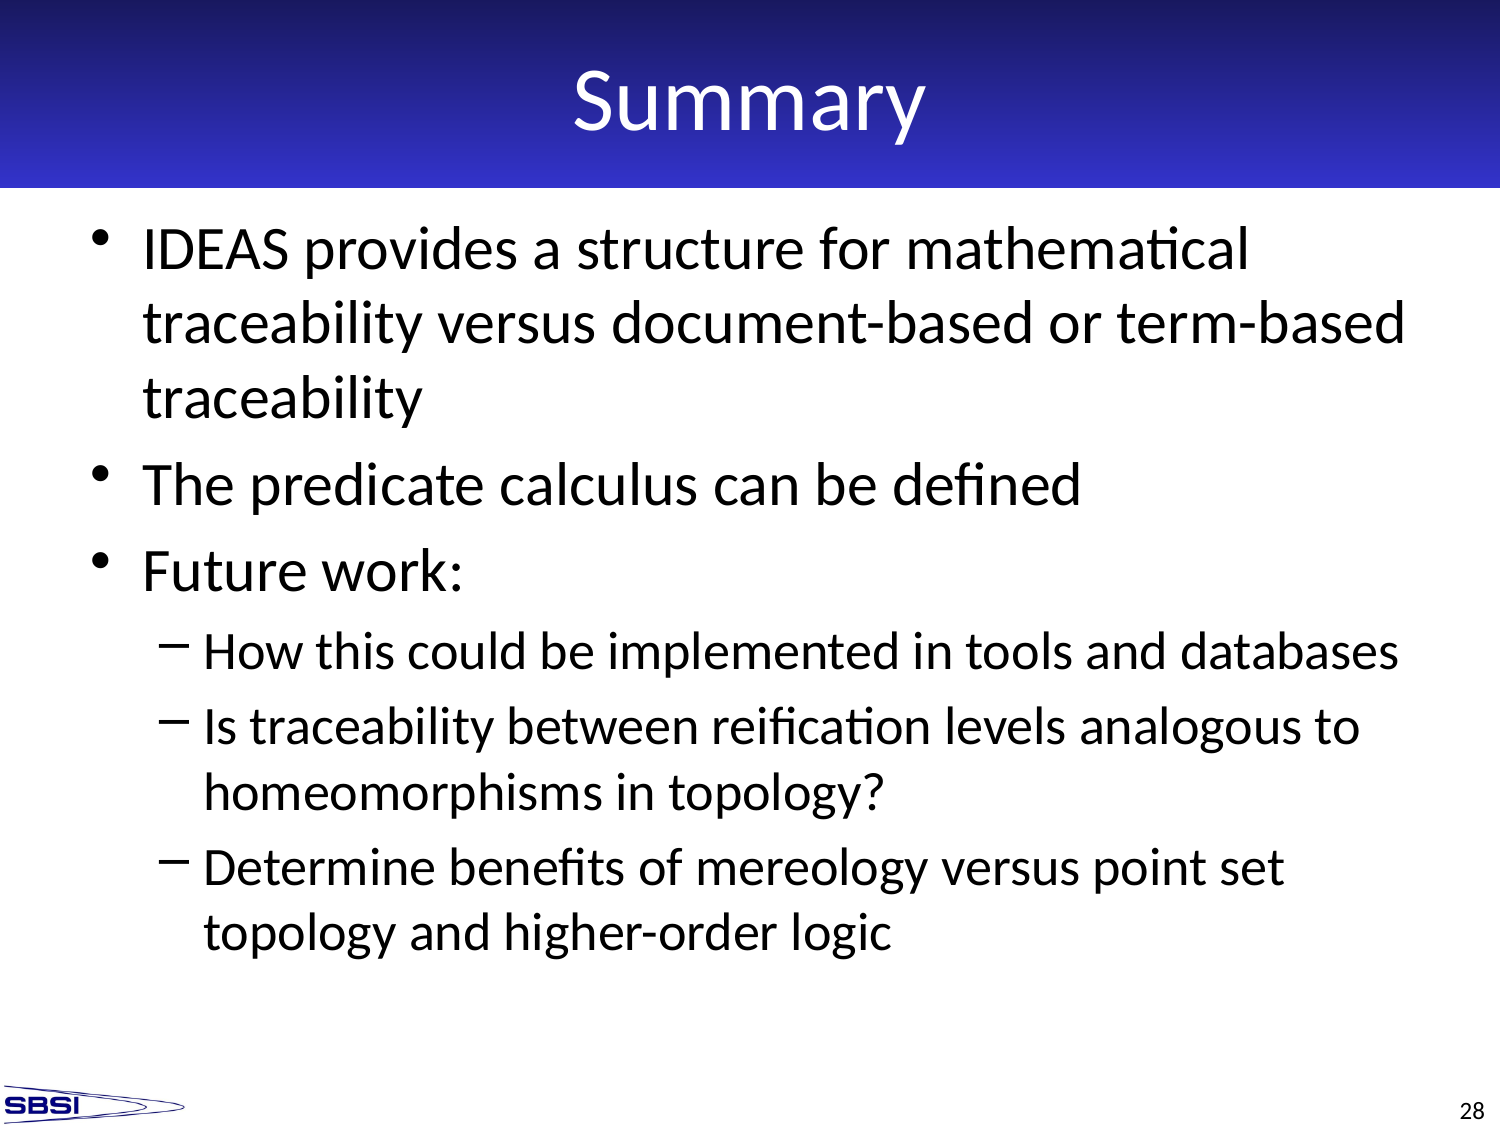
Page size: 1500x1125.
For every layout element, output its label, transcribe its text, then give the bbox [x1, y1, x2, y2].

list IDEAS provides a structure for mathematical traceability versus document-based or term-based traceability The predicate calculus can be defined Future work: How this could be implemented in tools and databases Is traceability between reification levels analogous to homeomorphisms in topology? Determine benefits of mereology versus point set topology and higher-order logic [74, 199, 1426, 1038]
picture [0, 1081, 186, 1125]
title Summary [0, 0, 1500, 188]
slide_number 28 [1149, 1087, 1500, 1125]
